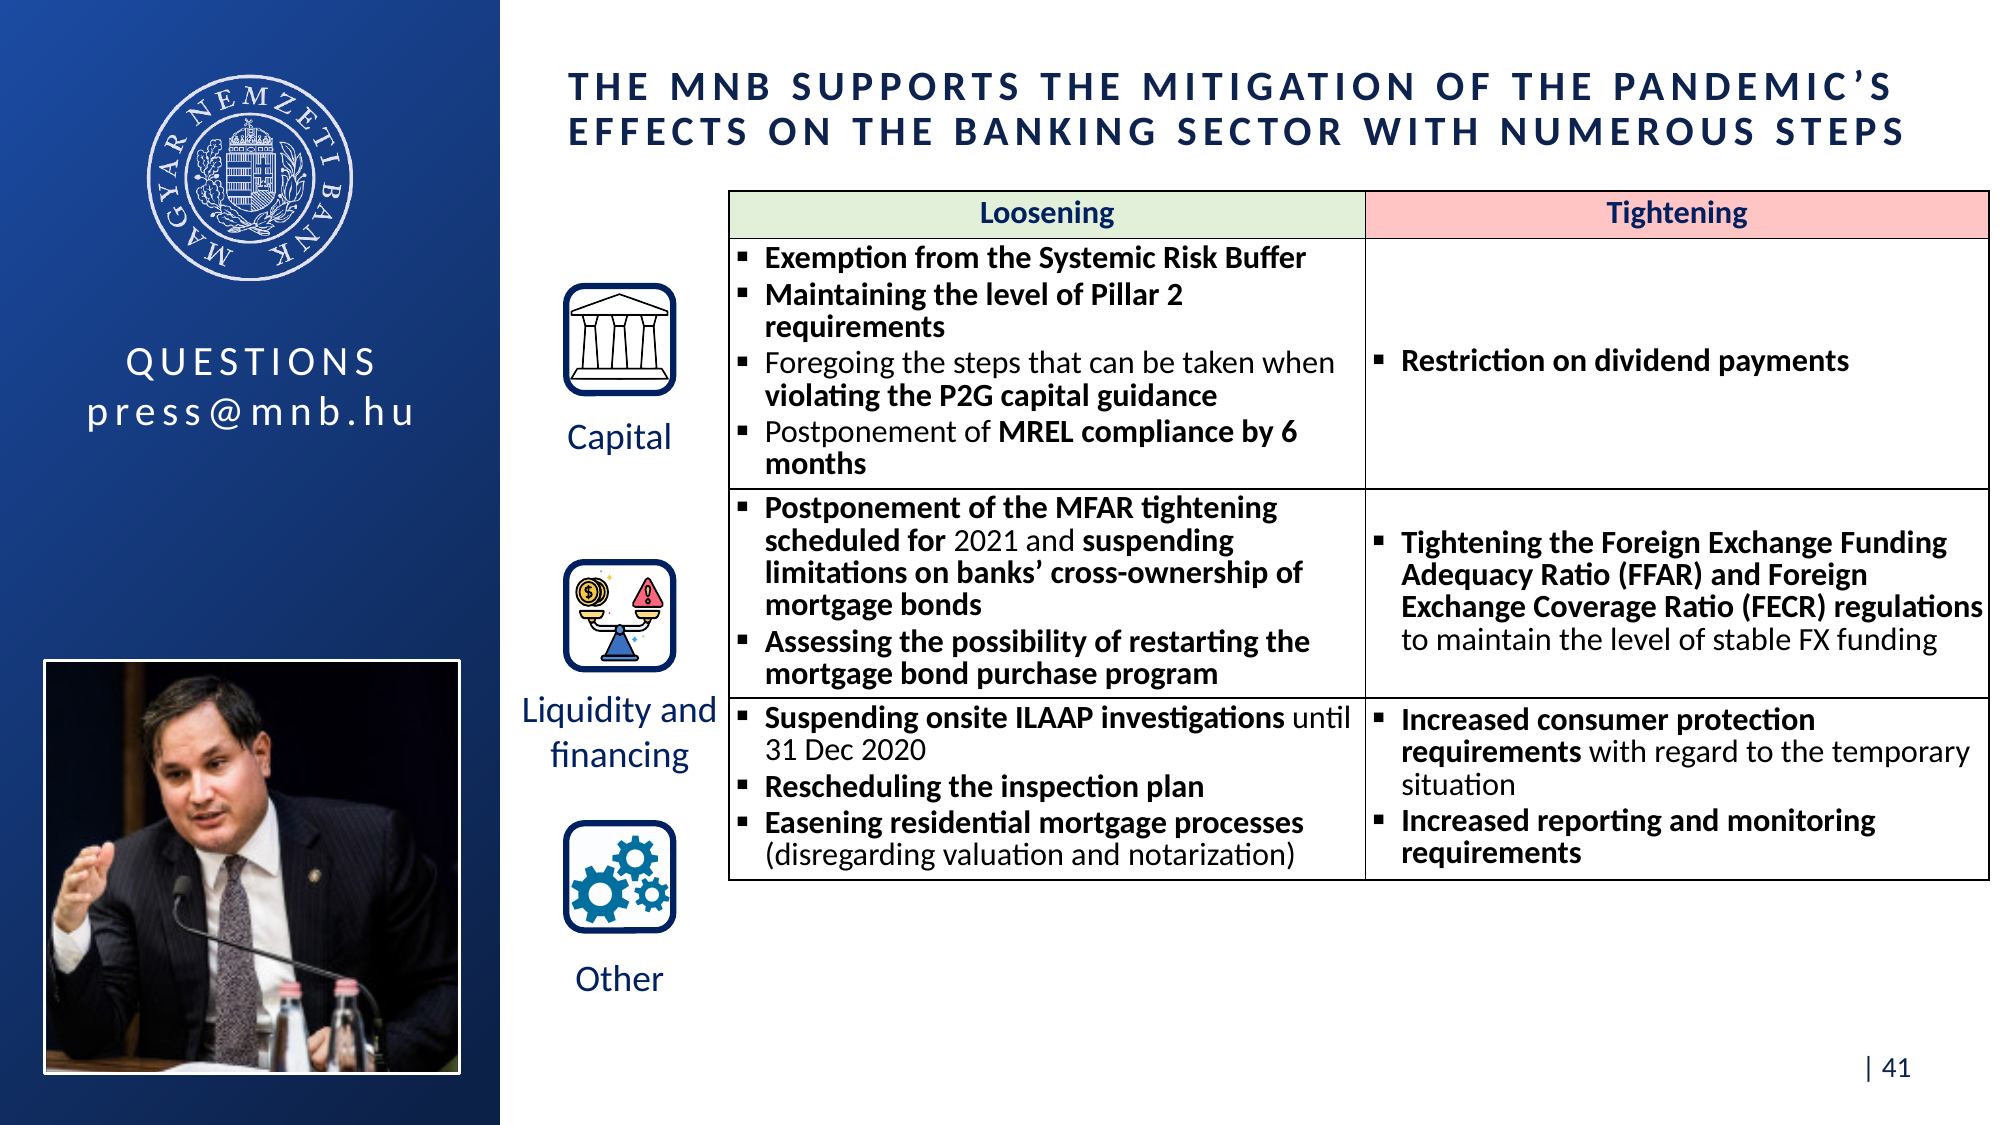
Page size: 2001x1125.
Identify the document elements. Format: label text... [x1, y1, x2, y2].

table_cell Restriction on dividend payments [1366, 239, 1988, 488]
table_cell Tightening the Foreign Exchange Funding Adequacy Ratio (FFAR) and Foreign Exchange Coverage Ratio (FECR) regulations to maintain the level of stable FX funding [1366, 490, 1988, 697]
text_box [565, 829, 569, 924]
table_cell Postponement of the MFAR tightening scheduled for 2021 and suspending limitations on banks’ cross-ownership of mortgage bonds Assessing the possibility of restarting the mortgage bond purchase program [730, 490, 1365, 697]
table_header Loosening [730, 192, 1365, 238]
picture [46, 661, 458, 1072]
table_cell Exemption from the Systemic Risk Buffer Maintaining the level of Pillar 2 requirements Foregoing the steps that can be taken when violating the P2G capital guidance Postponement of MREL compliance by 6 months [730, 239, 1365, 488]
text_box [575, 566, 664, 666]
text_box Liquidity and financing [505, 686, 734, 773]
text_box [565, 561, 675, 671]
text_box [565, 284, 675, 391]
picture [569, 827, 672, 930]
table_cell Suspending onsite ILAAP investigations until 31 Dec 2020 Rescheduling the inspection plan Easening residential mortgage processes (disregarding valuation and notarization) [730, 699, 1365, 879]
table_header Tightening [1366, 192, 1988, 238]
table_cell Increased consumer protection requirements with regard to the temporary situation Increased reporting and monitoring requirements [1366, 699, 1988, 879]
title The MNB supports the mitigation of the pandemic’s effects on the banking sector with numerous steps [556, 50, 1933, 168]
text_box Other [505, 932, 734, 1020]
text_box Capital [530, 391, 710, 478]
text_box [571, 822, 668, 827]
picture [570, 293, 669, 380]
